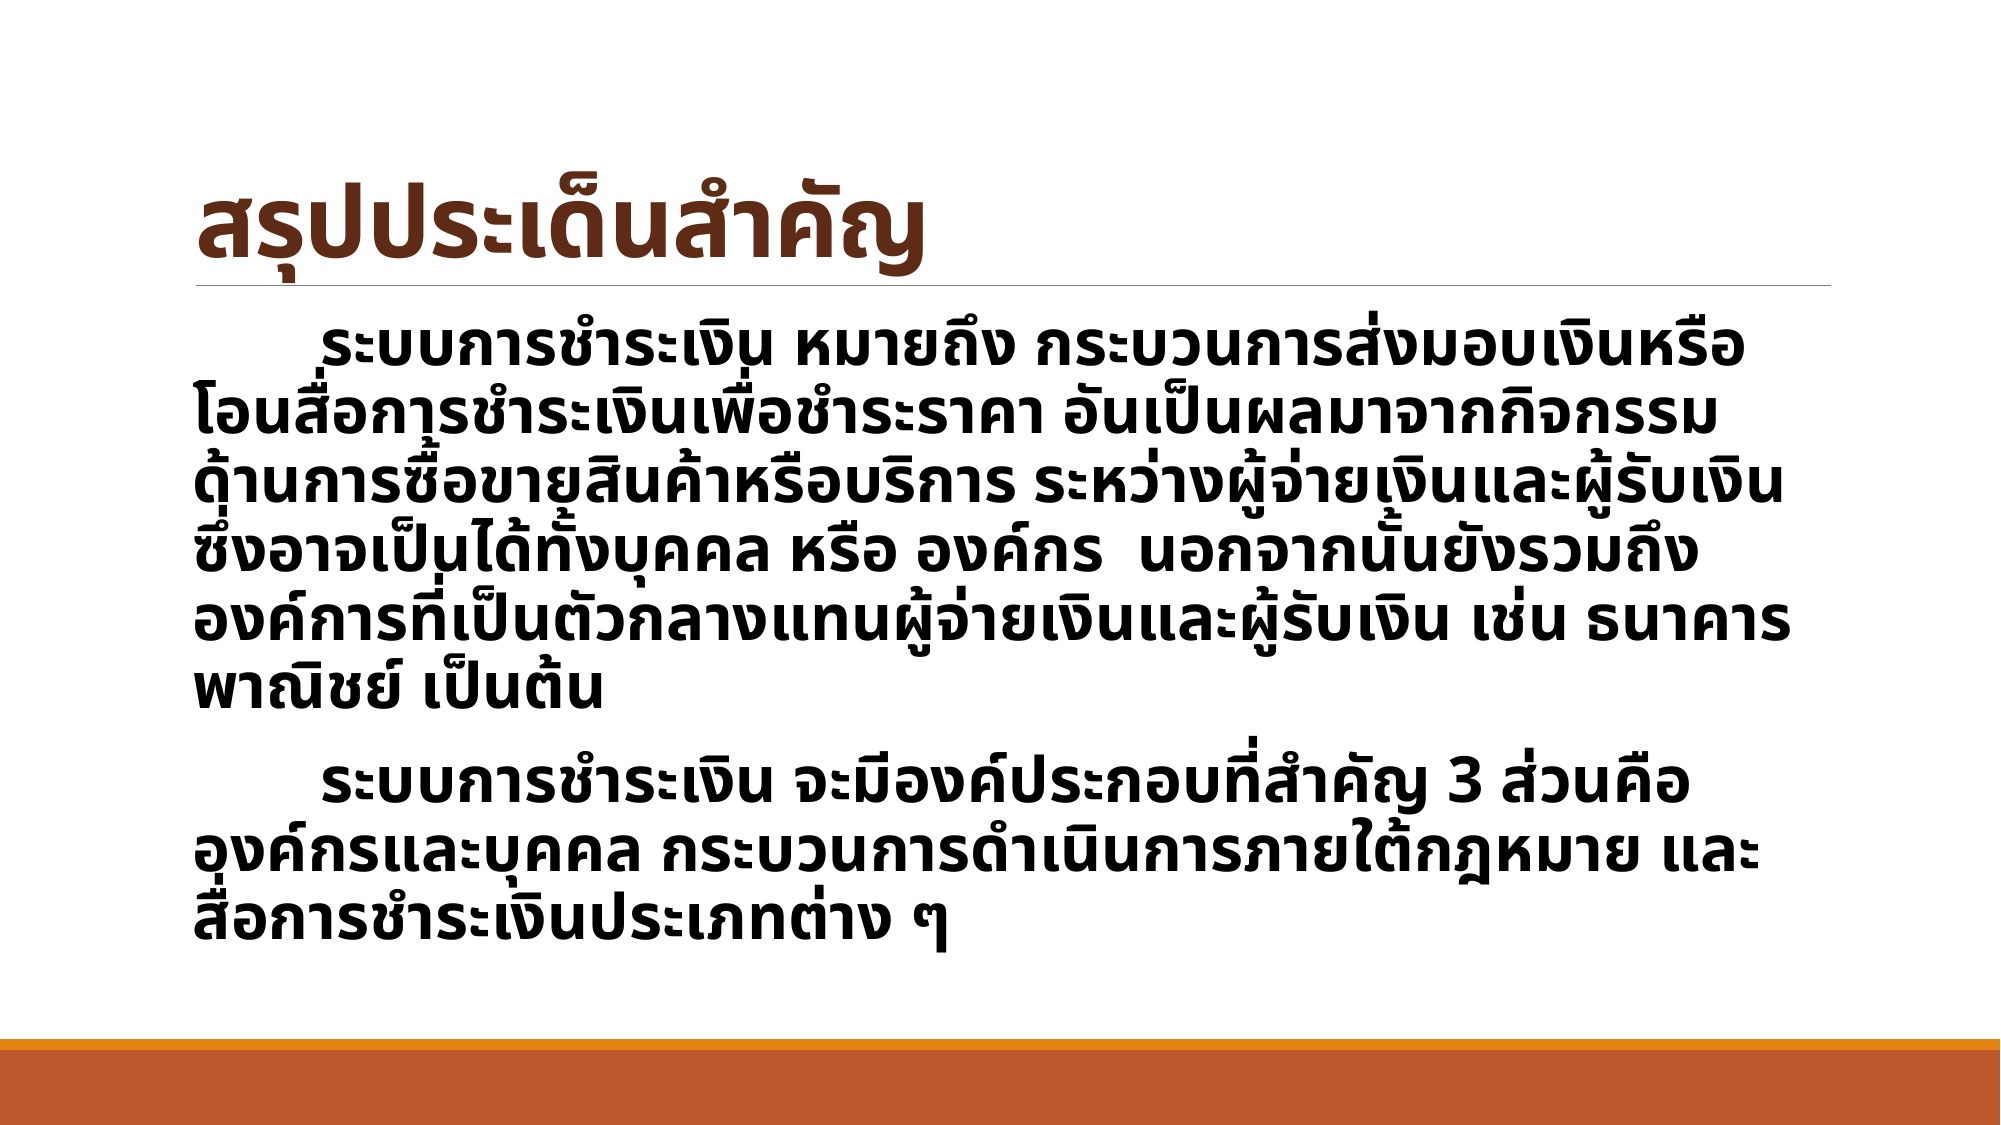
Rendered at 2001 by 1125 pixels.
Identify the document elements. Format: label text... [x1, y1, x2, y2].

list ระบบการชำระเงิน หมายถึง กระบวนการส่งมอบเงินหรือโอนสื่อการชำระเงินเพื่อชำระราคา อันเป็นผลมาจากกิจกรรมด้านการซื้อขายสินค้าหรือบริการ ระหว่างผู้จ่ายเงินและผู้รับเงิน ซึ่งอาจเป็นได้ทั้งบุคคล หรือ องค์กร นอกจากนั้นยังรวมถึงองค์การที่เป็นตัวกลางแทนผู้จ่ายเงินและผู้รับเงิน เช่น ธนาคารพาณิชย์ เป็นต้น ระบบการชำระเงิน จะมีองค์ประกอบที่สำคัญ 3 ส่วนคือ องค์กรและบุคคล กระบวนการดำเนินการภายใต้กฎหมาย และสื่อการชำระเงินประเภทต่าง ๆ [180, 302, 1830, 963]
title สรุปประเด็นสำคัญ [180, 47, 1830, 285]
